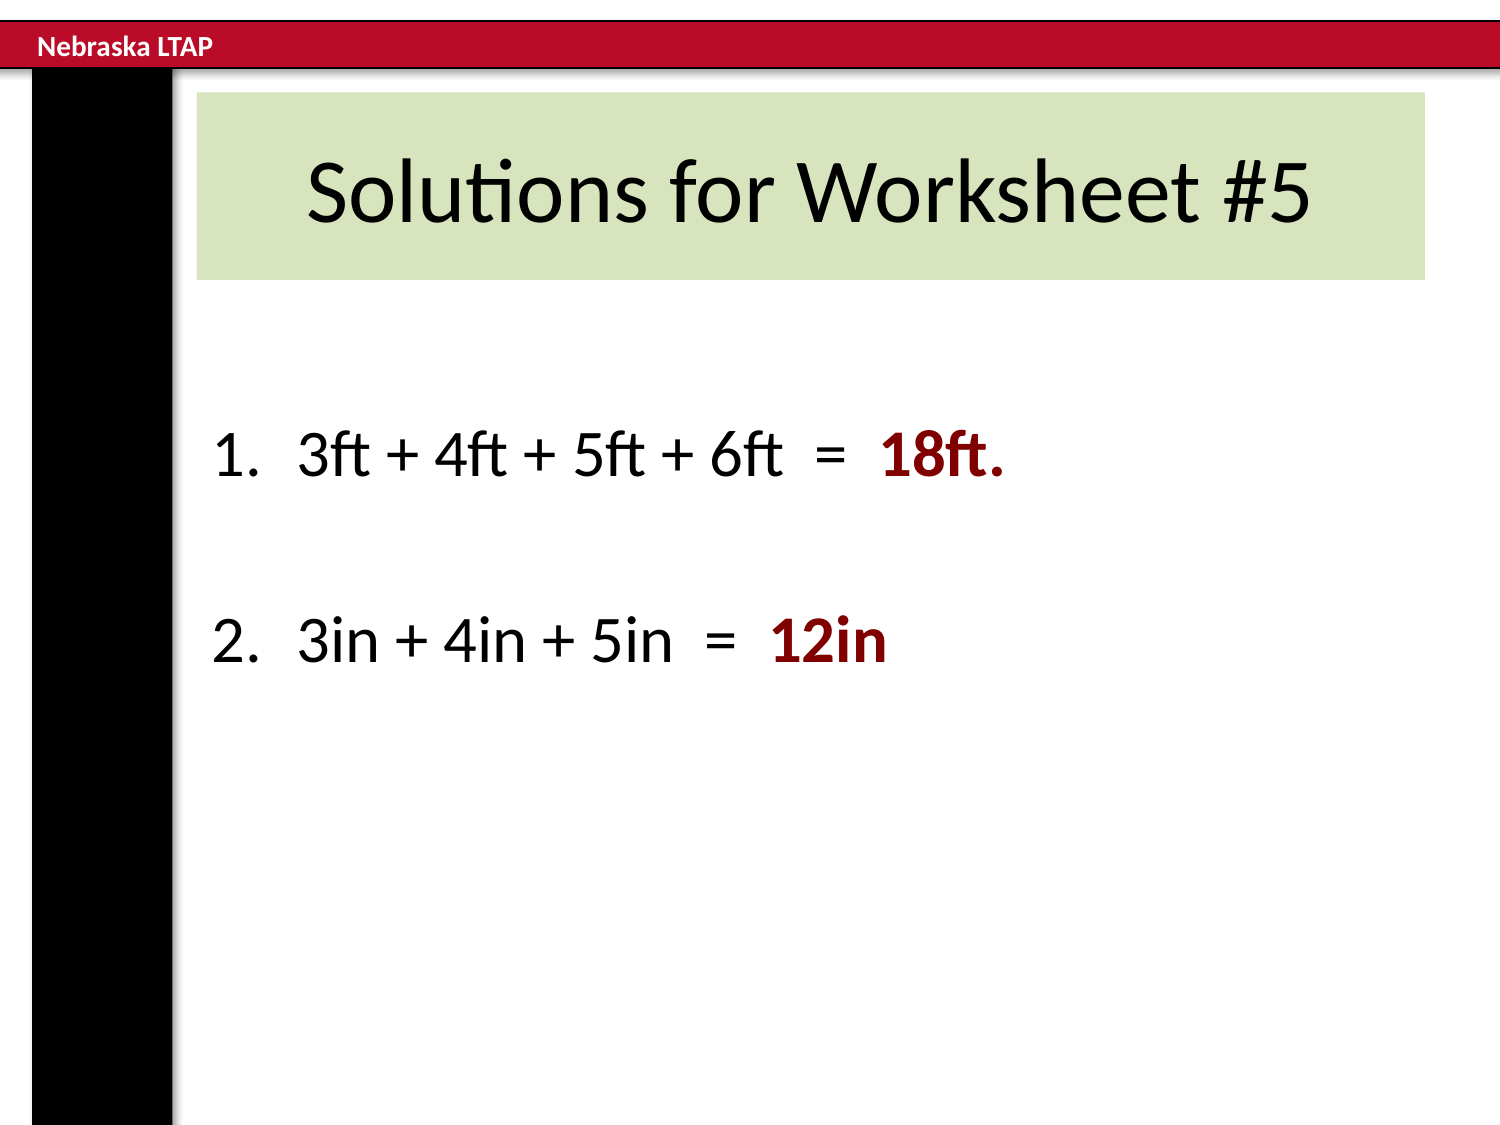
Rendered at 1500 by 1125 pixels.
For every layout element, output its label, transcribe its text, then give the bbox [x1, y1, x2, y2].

list 3ft + 4ft + 5ft + 6ft = 18ft. 3in + 4in + 5in = 12in [196, 308, 1425, 1005]
title Solutions for Worksheet #5 [196, 92, 1425, 280]
